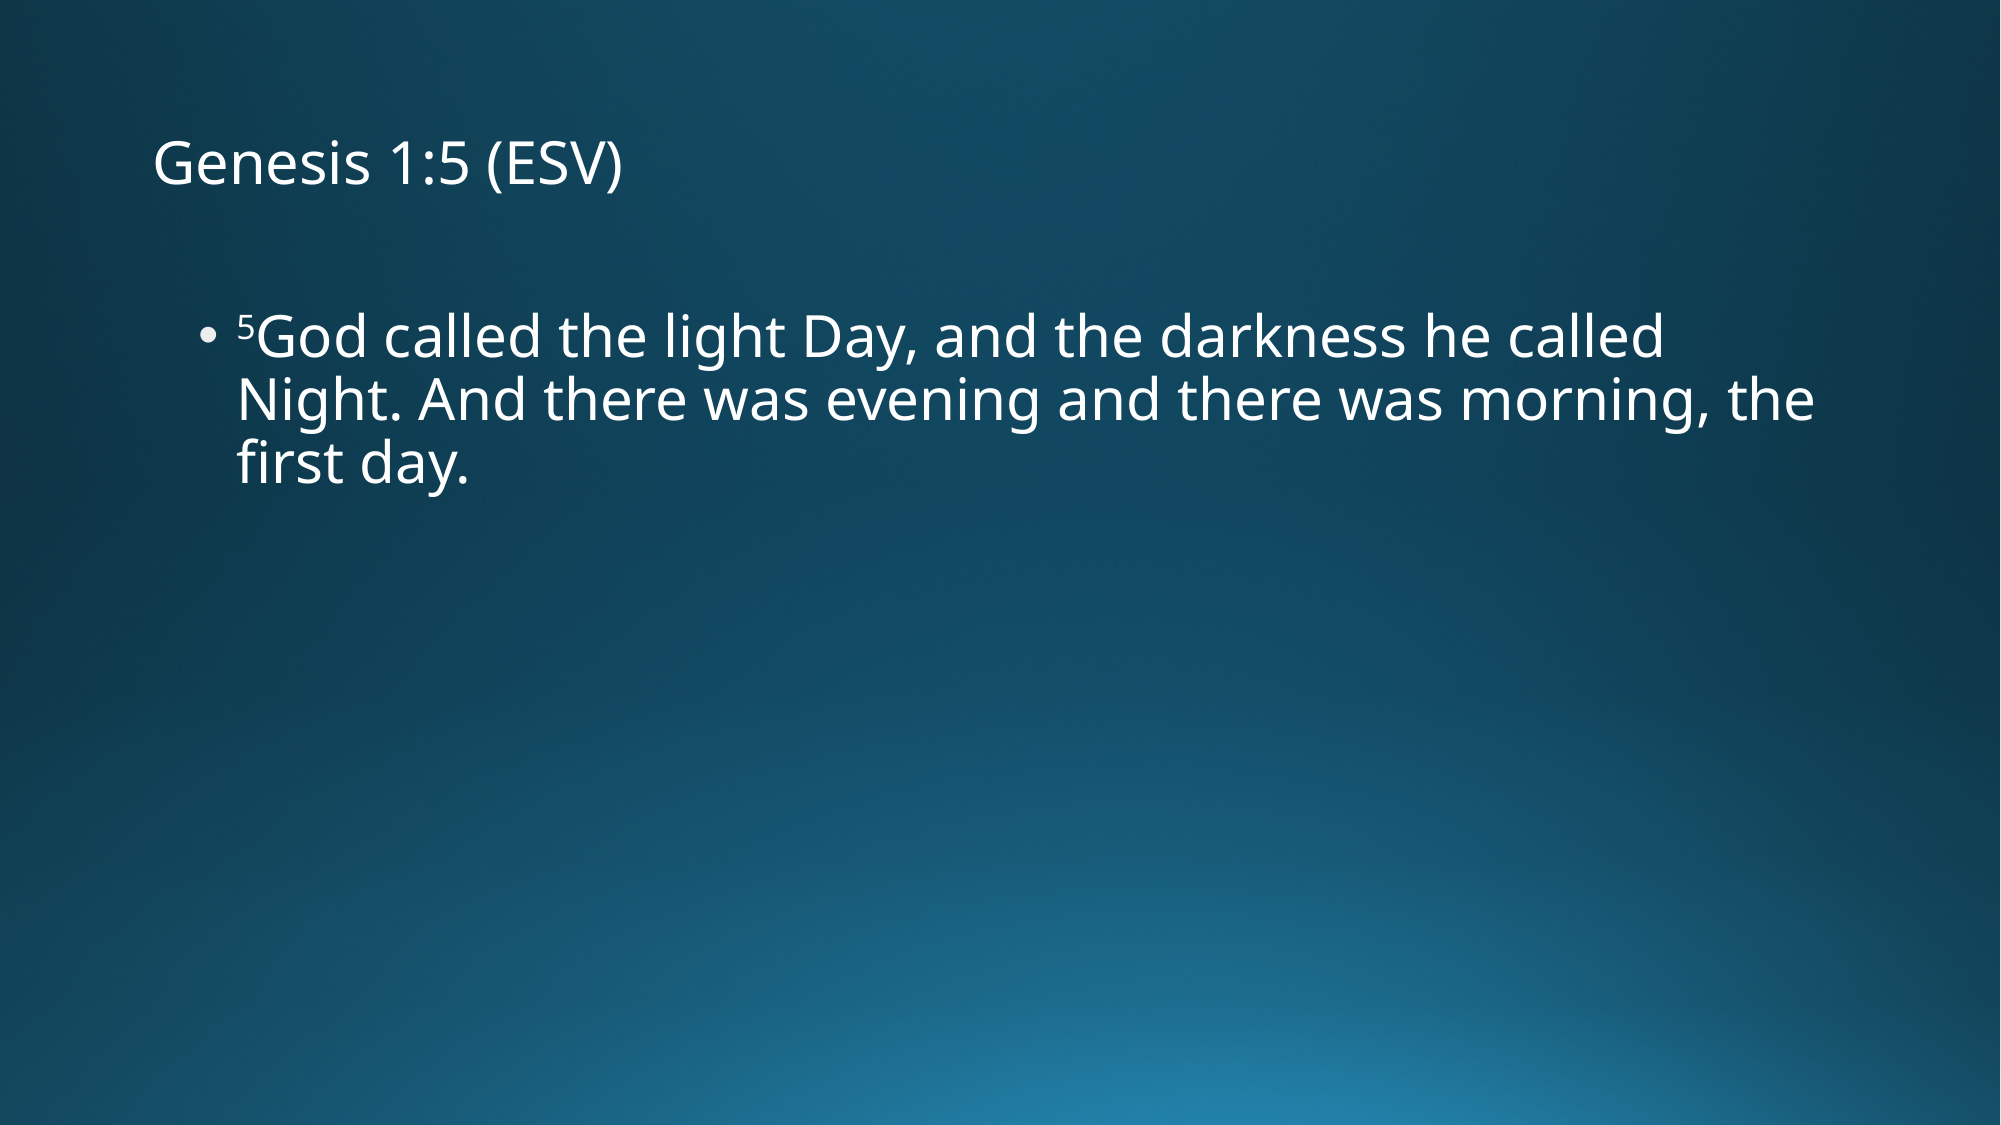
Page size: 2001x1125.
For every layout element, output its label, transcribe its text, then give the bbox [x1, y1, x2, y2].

picture [0, 0, 2001, 1125]
title Genesis 1:5 (ESV) [137, 59, 1863, 278]
list 5God called the light Day, and the darkness he called Night. And there was evening and there was morning, the first day. [183, 299, 1863, 1014]
